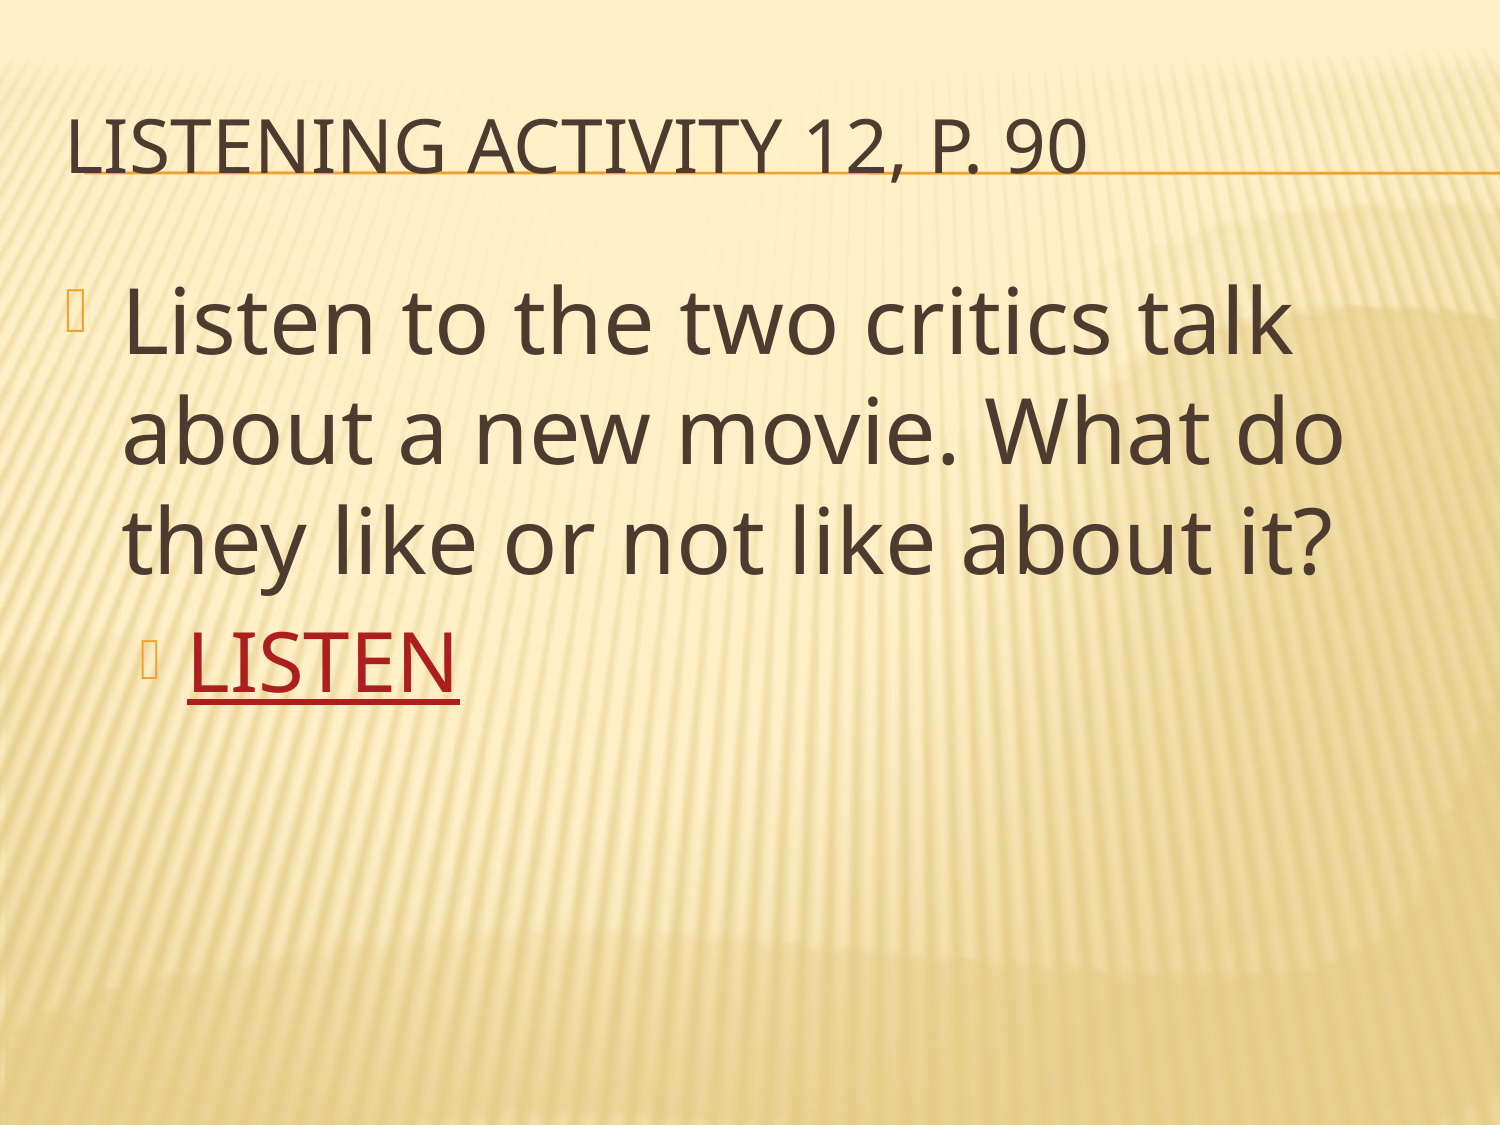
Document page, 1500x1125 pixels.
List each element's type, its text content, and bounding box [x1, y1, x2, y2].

list Listen to the two critics talk about a new movie. What do they like or not like about it? LISTEN [50, 254, 1475, 998]
title Listening Activity 12, p. 90 [50, 75, 1475, 213]
